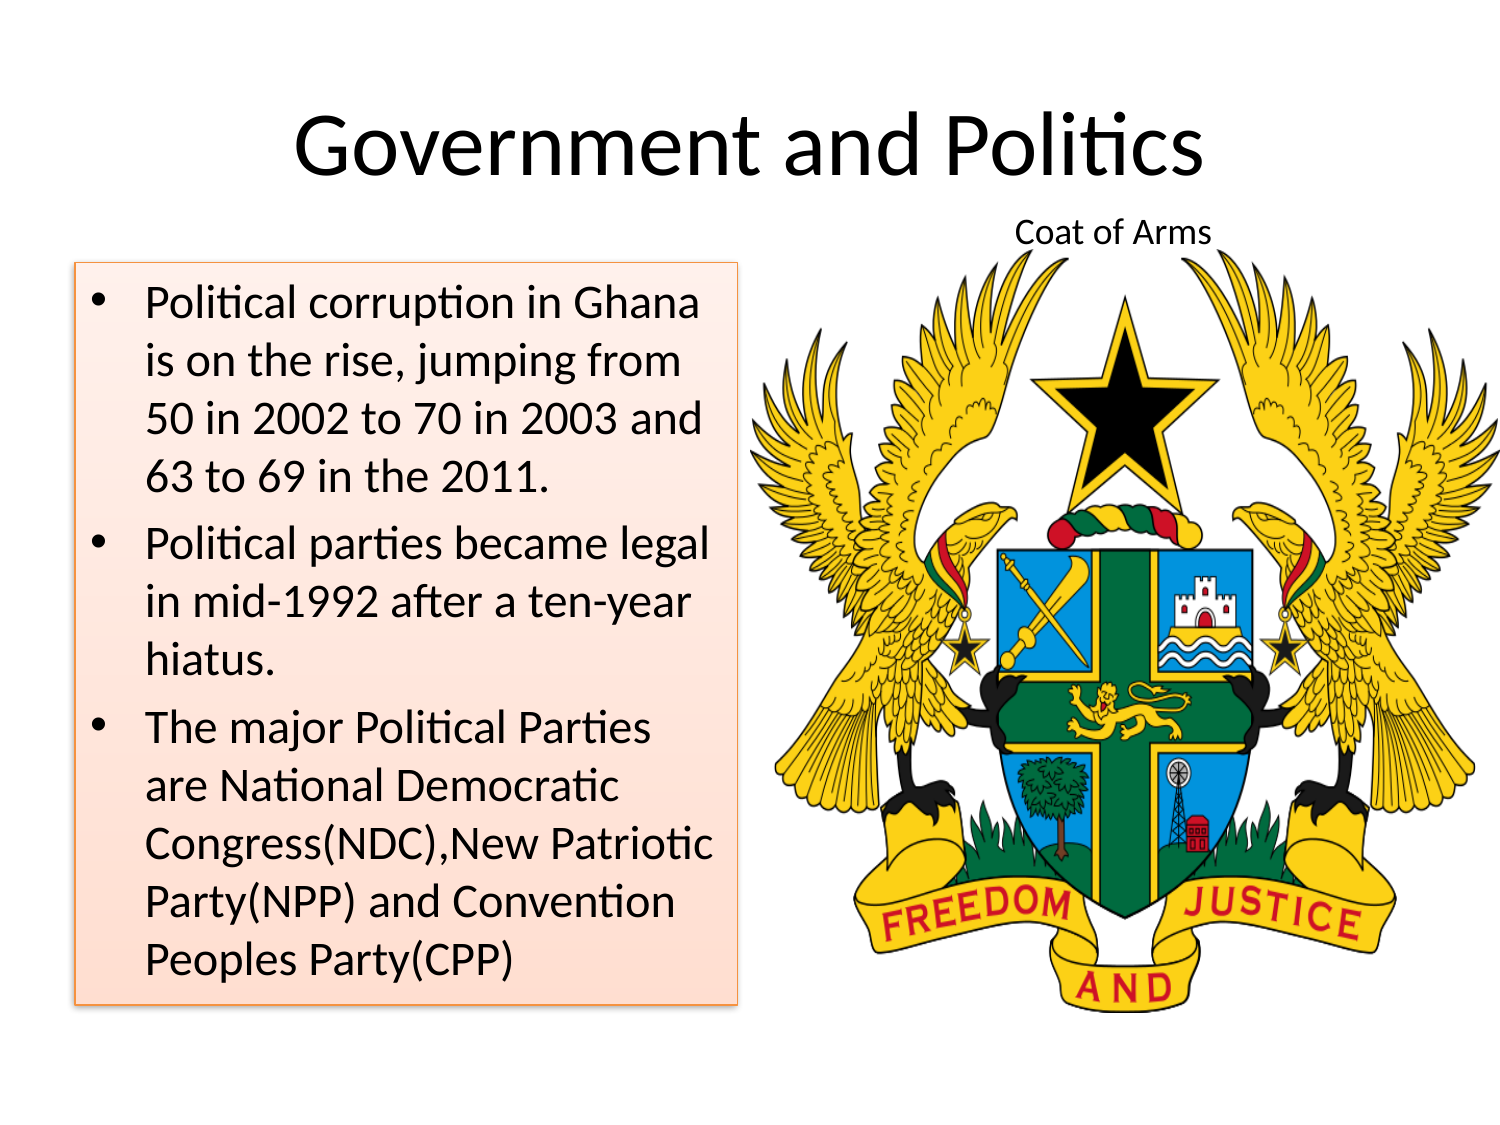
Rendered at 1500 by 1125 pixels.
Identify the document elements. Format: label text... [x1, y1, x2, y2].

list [749, 249, 1500, 1013]
title Government and Politics [75, 45, 1425, 233]
text_box Coat of Arms [999, 199, 1250, 248]
list Political corruption in Ghana is on the rise, jumping from 50 in 2002 to 70 in 2003 and 63 to 69 in the 2011. Political parties became legal in mid-1992 after a ten-year hiatus. The major Political Parties are National Democratic Congress(NDC),New Patriotic Party(NPP) and Convention Peoples Party(CPP) [74, 262, 738, 1006]
